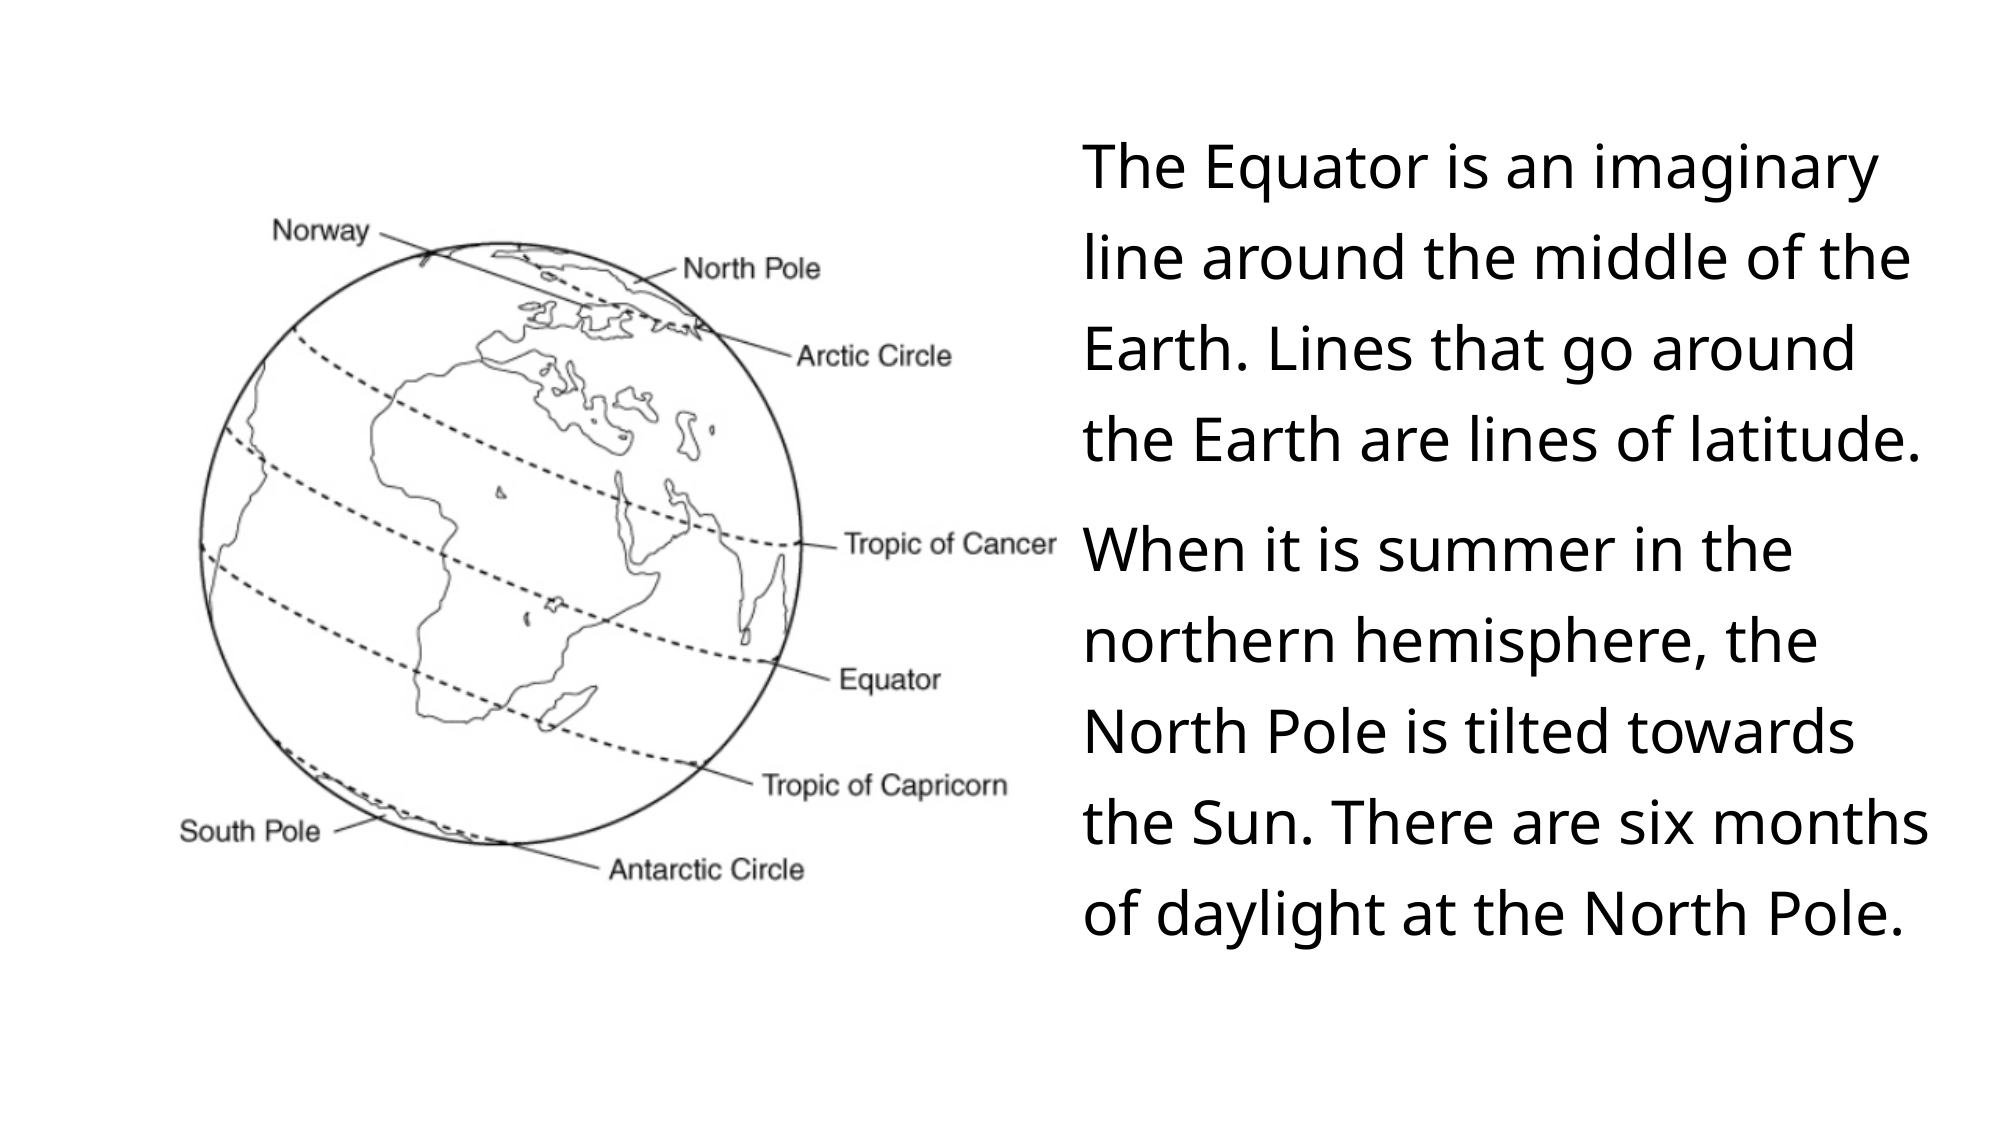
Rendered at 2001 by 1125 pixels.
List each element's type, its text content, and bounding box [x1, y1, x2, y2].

list The Equator is an imaginary line around the middle of the Earth. Lines that go around the Earth are lines of latitude. When it is summer in the northern hemisphere, the North Pole is tilted towards the Sun. There are six months of daylight at the North Pole. [1067, 107, 1955, 1018]
picture [106, 170, 1068, 905]
